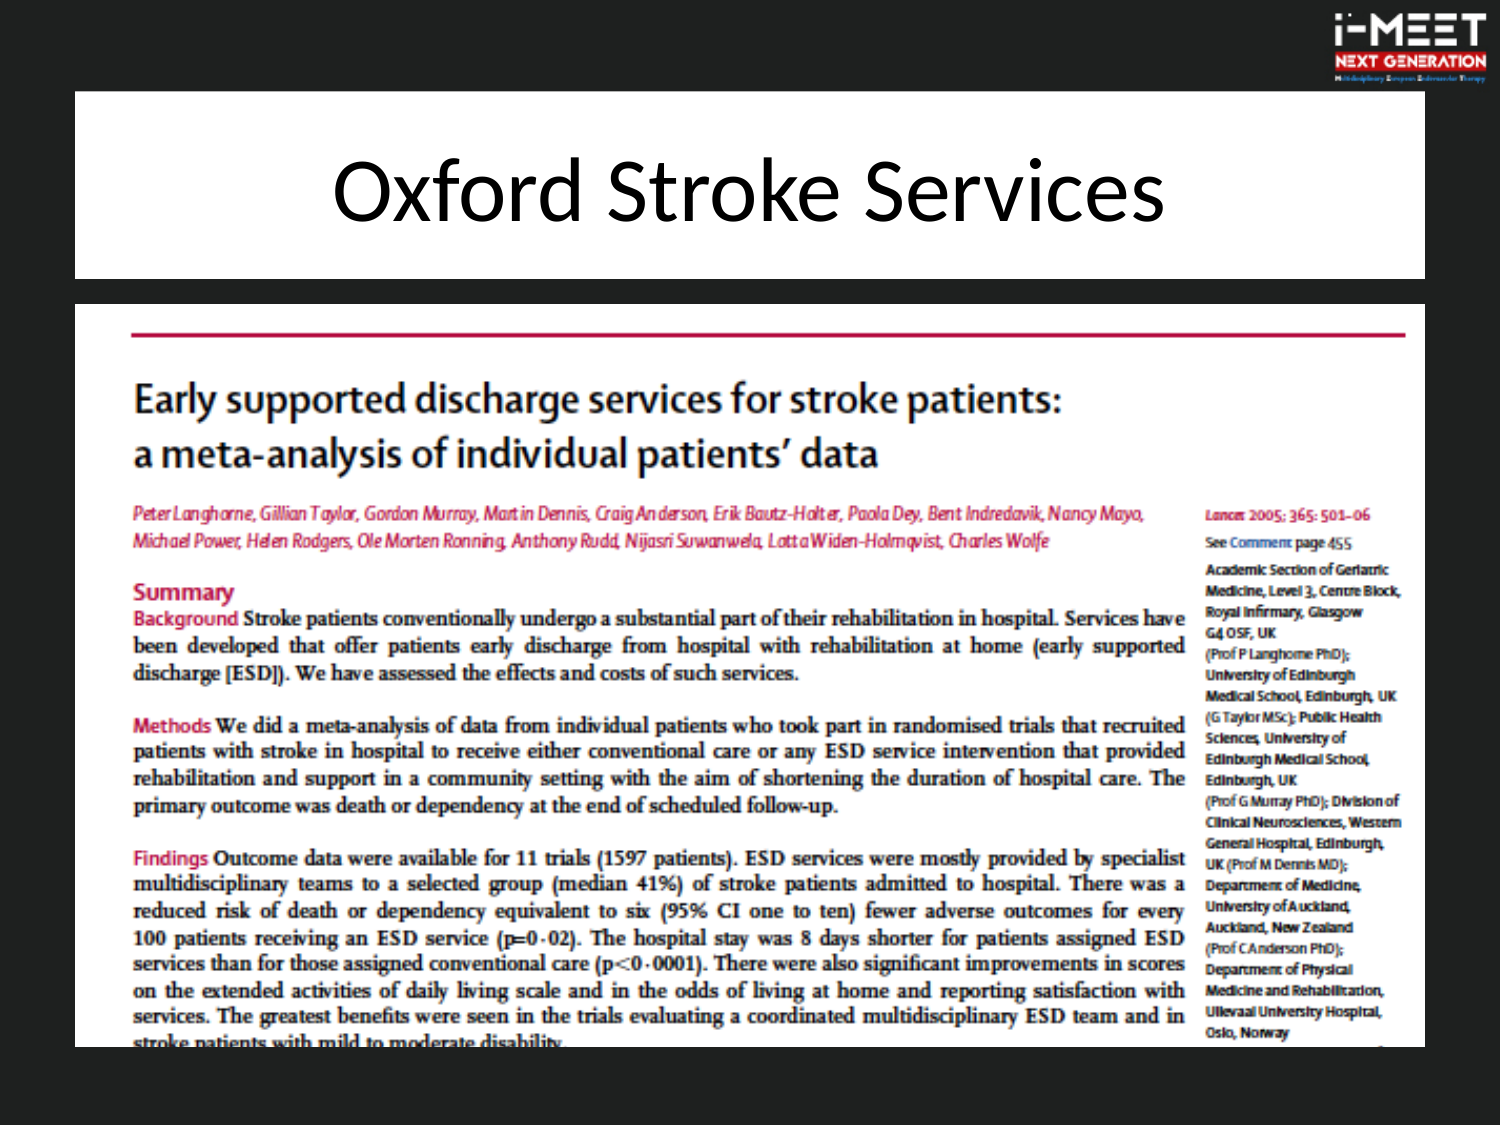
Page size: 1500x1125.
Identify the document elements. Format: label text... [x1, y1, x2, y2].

title Oxford Stroke Services [75, 91, 1425, 279]
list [74, 304, 1426, 1047]
picture [0, 0, 1500, 1125]
